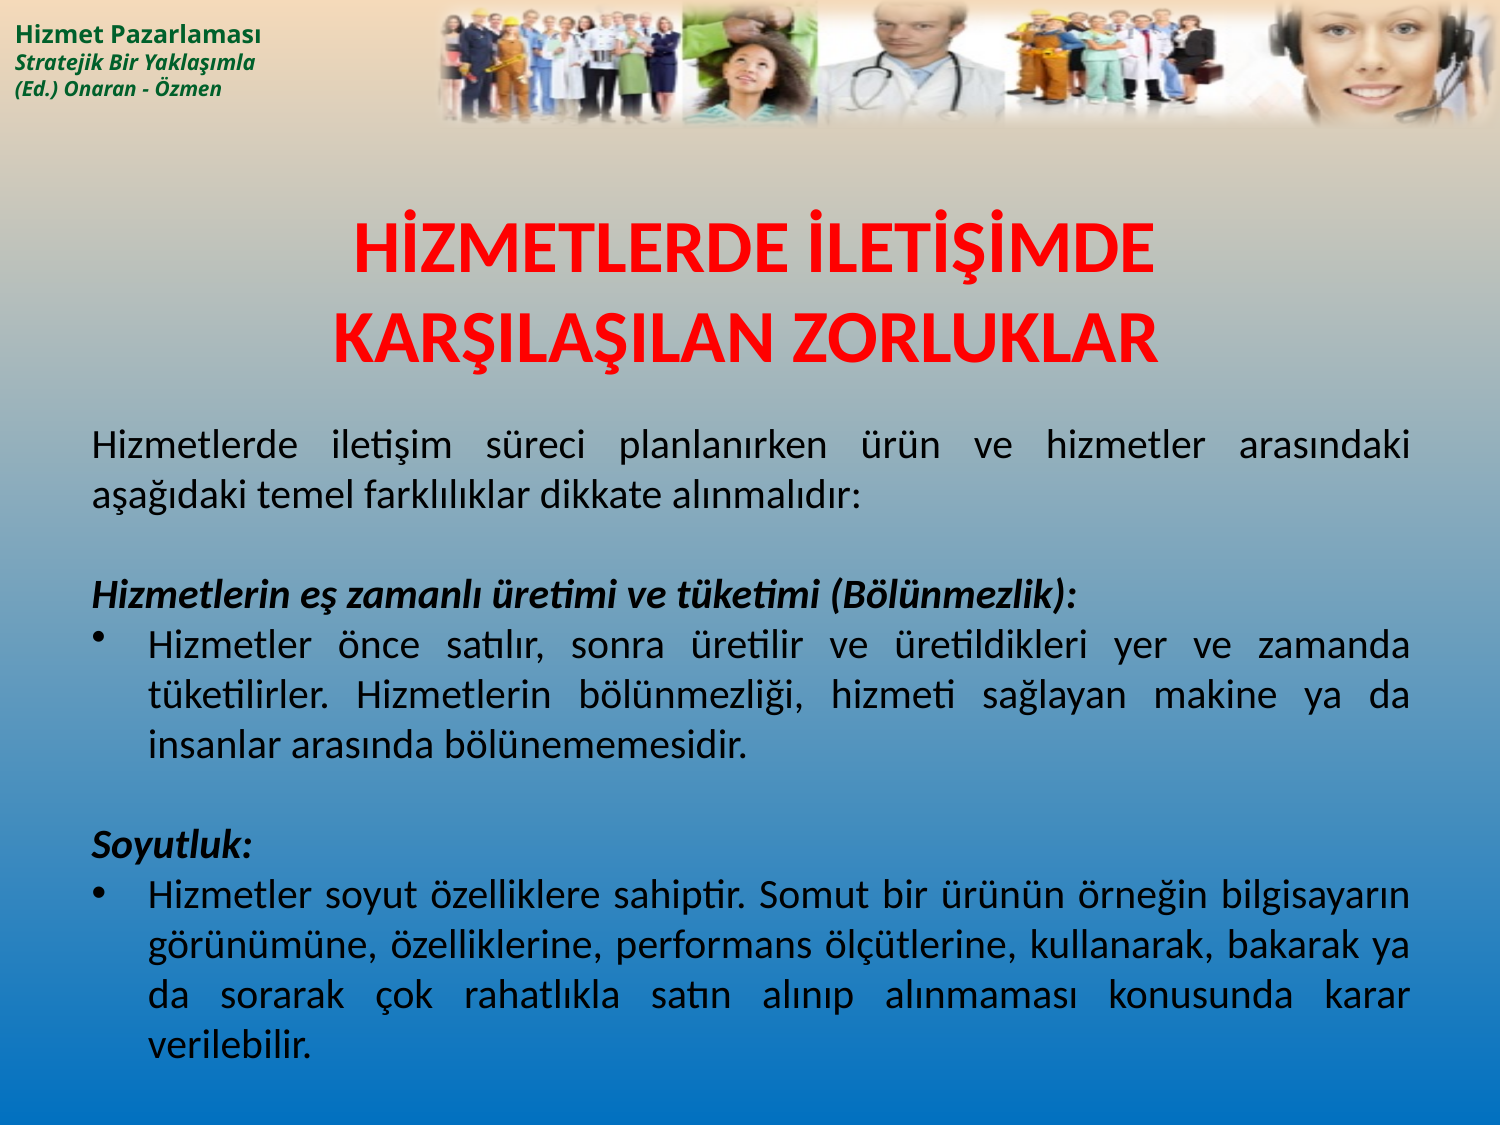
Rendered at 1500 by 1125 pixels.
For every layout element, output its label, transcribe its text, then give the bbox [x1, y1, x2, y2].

list Hizmetlerde iletişim süreci planlanırken ürün ve hizmetler arasındaki aşağıdaki temel farklılıklar dikkate alınmalıdır: Hizmetlerin eş zamanlı üretimi ve tüketimi (Bölünmezlik): Hizmetler önce satılır, sonra üretilir ve üretildikleri yer ve zamanda tüketilirler. Hizmetlerin bölünmezliği, hizmeti sağlayan makine ya da insanlar arasında bölünememesidir. Soyutluk: Hizmetler soyut özelliklere sahiptir. Somut bir ürünün örneğin bilgisayarın görünümüne, özelliklerine, performans ölçütlerine, kullanarak, bakarak ya da sorarak çok rahatlıkla satın alınıp alınmaması konusunda karar verilebilir. [76, 408, 1427, 1083]
picture [460, 26, 1475, 103]
title HİZMETLERDE İLETİŞİMDE KARŞILAŞILAN ZORLUKLAR [198, 164, 1312, 386]
